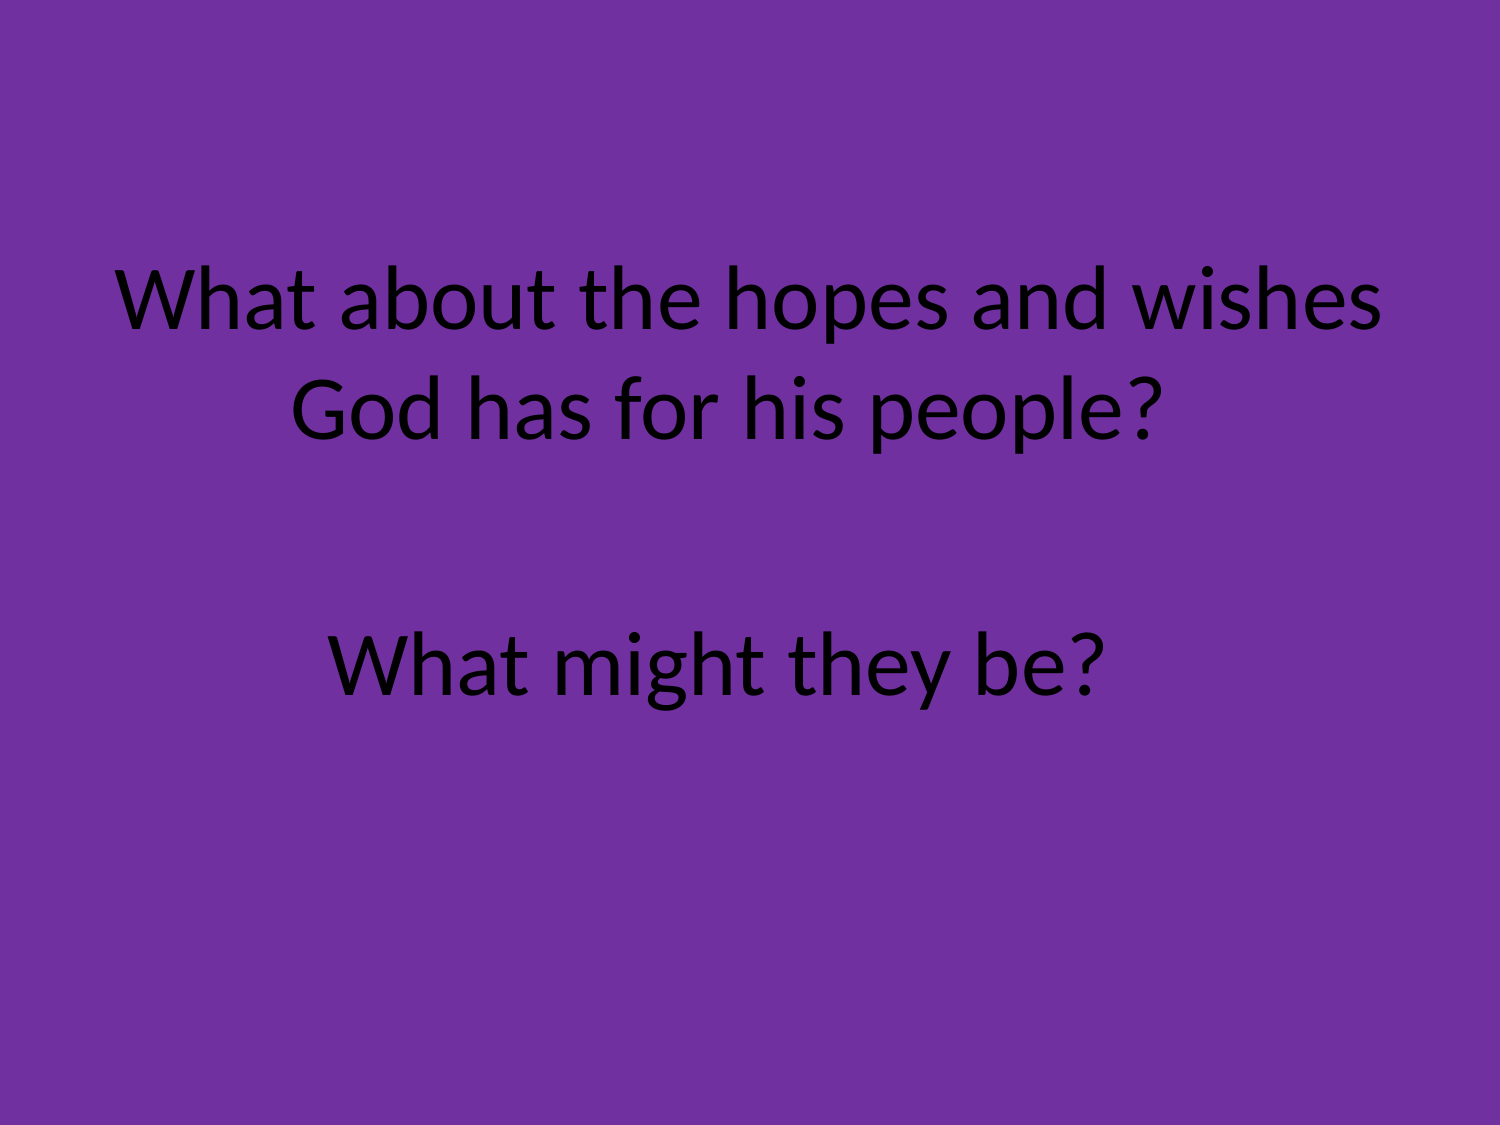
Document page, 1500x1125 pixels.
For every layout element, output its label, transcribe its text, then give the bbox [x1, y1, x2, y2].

list What about the hopes and wishes God has for his people? What might they be? [75, 101, 1425, 1005]
